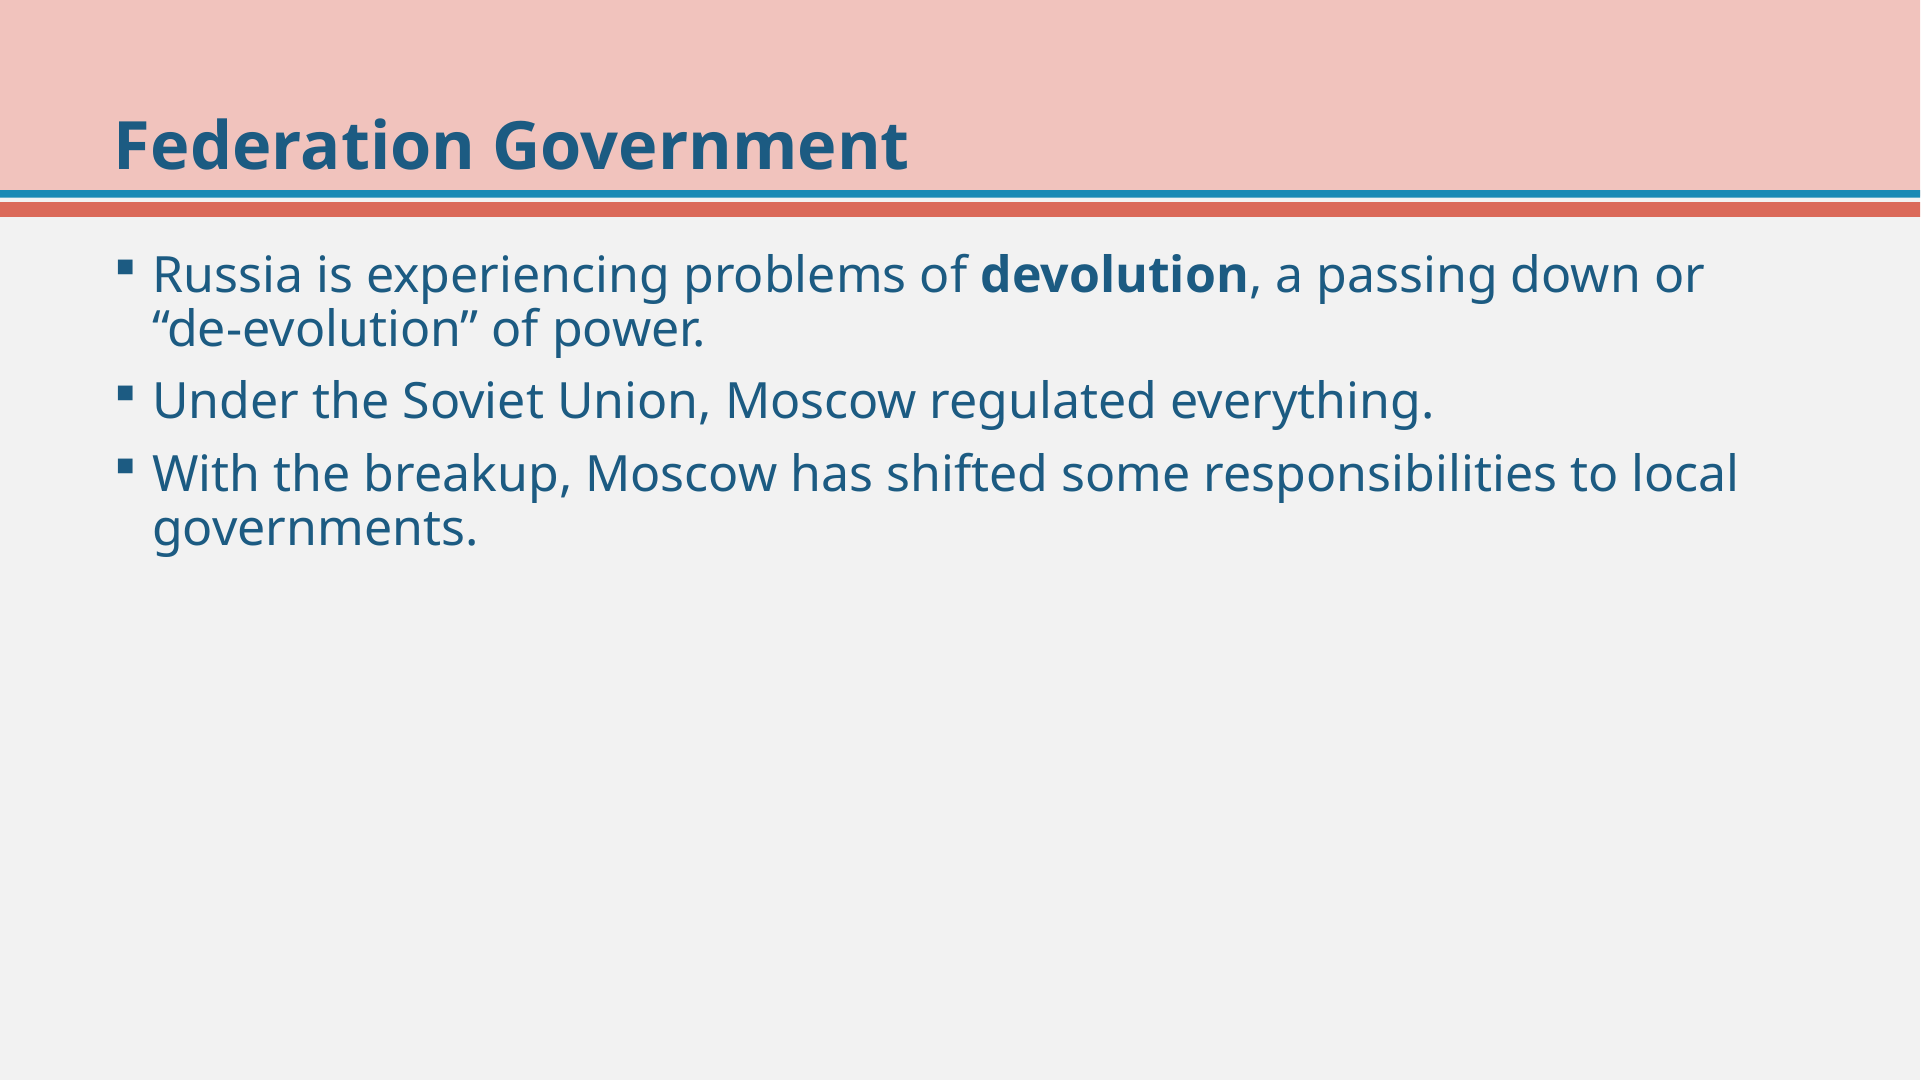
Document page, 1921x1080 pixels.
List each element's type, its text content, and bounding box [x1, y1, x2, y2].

title Federation Government [98, 41, 1823, 191]
list Russia is experiencing problems of devolution, a passing down or “de-evolution” of power. Under the Soviet Union, Moscow regulated everything. With the breakup, Moscow has shifted some responsibilities to local governments. [98, 241, 1823, 1028]
